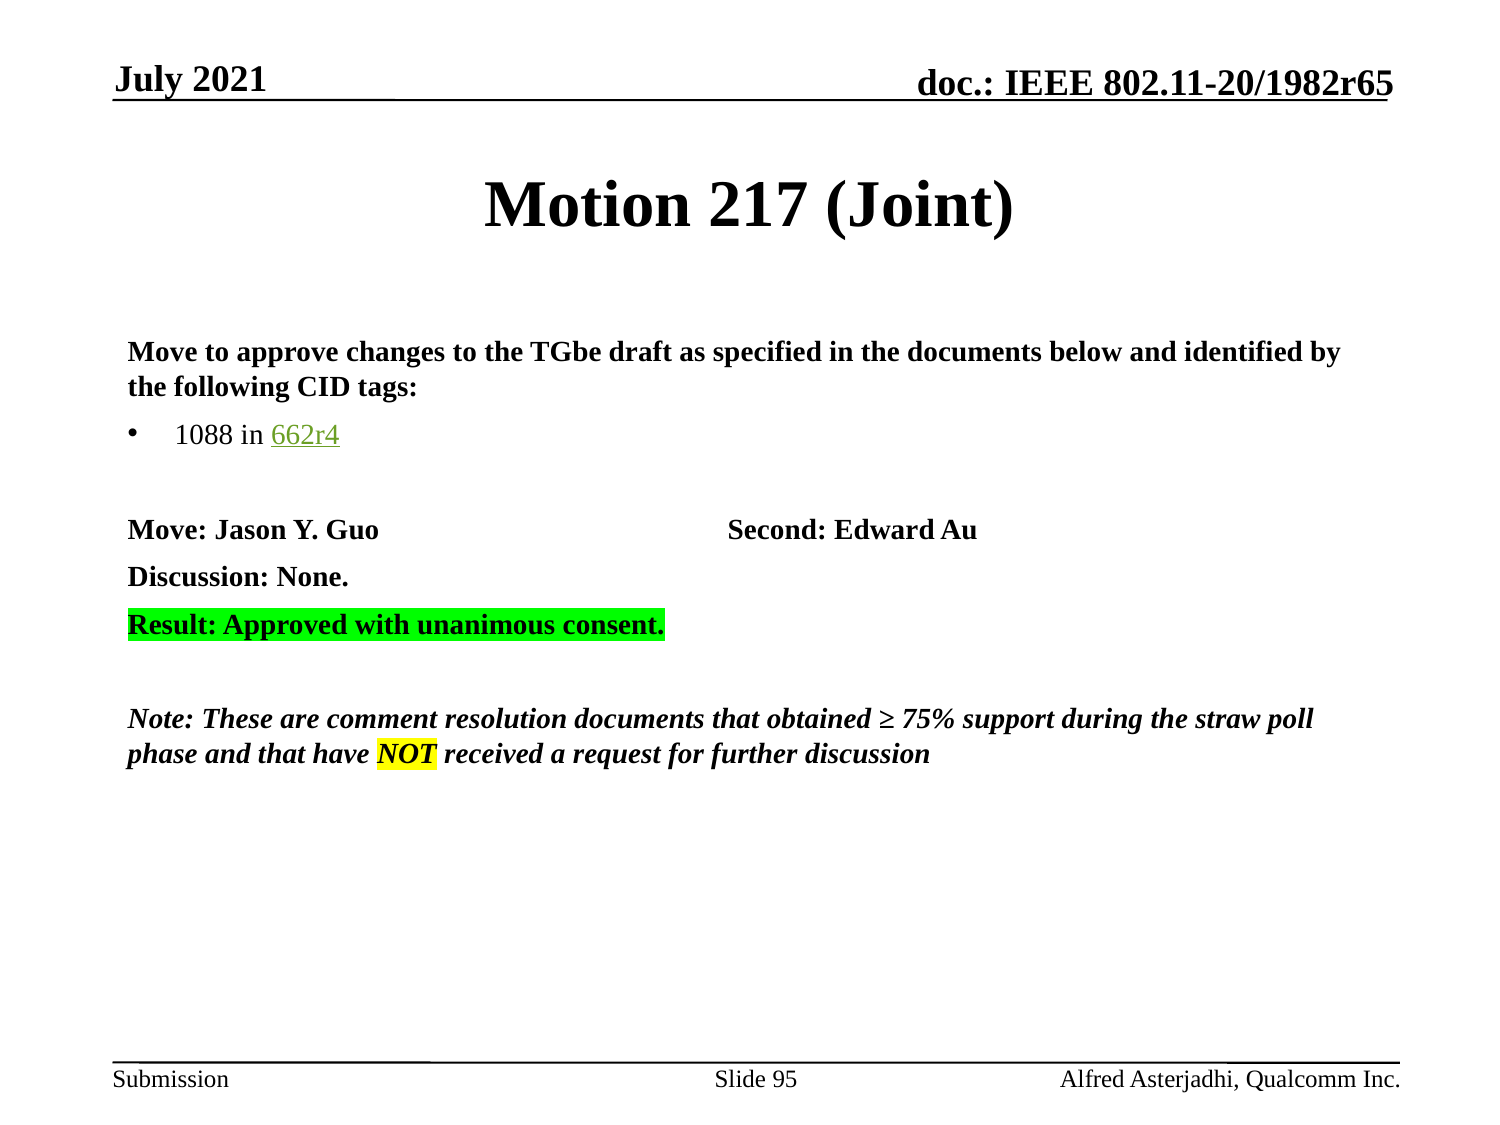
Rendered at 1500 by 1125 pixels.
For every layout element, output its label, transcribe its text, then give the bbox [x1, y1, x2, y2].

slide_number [114, 54, 423, 100]
slide_number Slide 95 [712, 1061, 800, 1123]
title Motion 217 (Joint) [112, 112, 1388, 288]
list Move to approve changes to the TGbe draft as specified in the documents below and identified by the following CID tags: 1088 in 662r4 Move: Jason Y. Guo Second: Edward Au Discussion: None. Result: Approved with unanimous consent. Note: These are comment resolution documents that obtained ≥ 75% support during the straw poll phase and that have NOT received a request for further discussion [112, 324, 1388, 1063]
footer Alfred Asterjadhi, Qualcomm Inc. [878, 1061, 1402, 1093]
